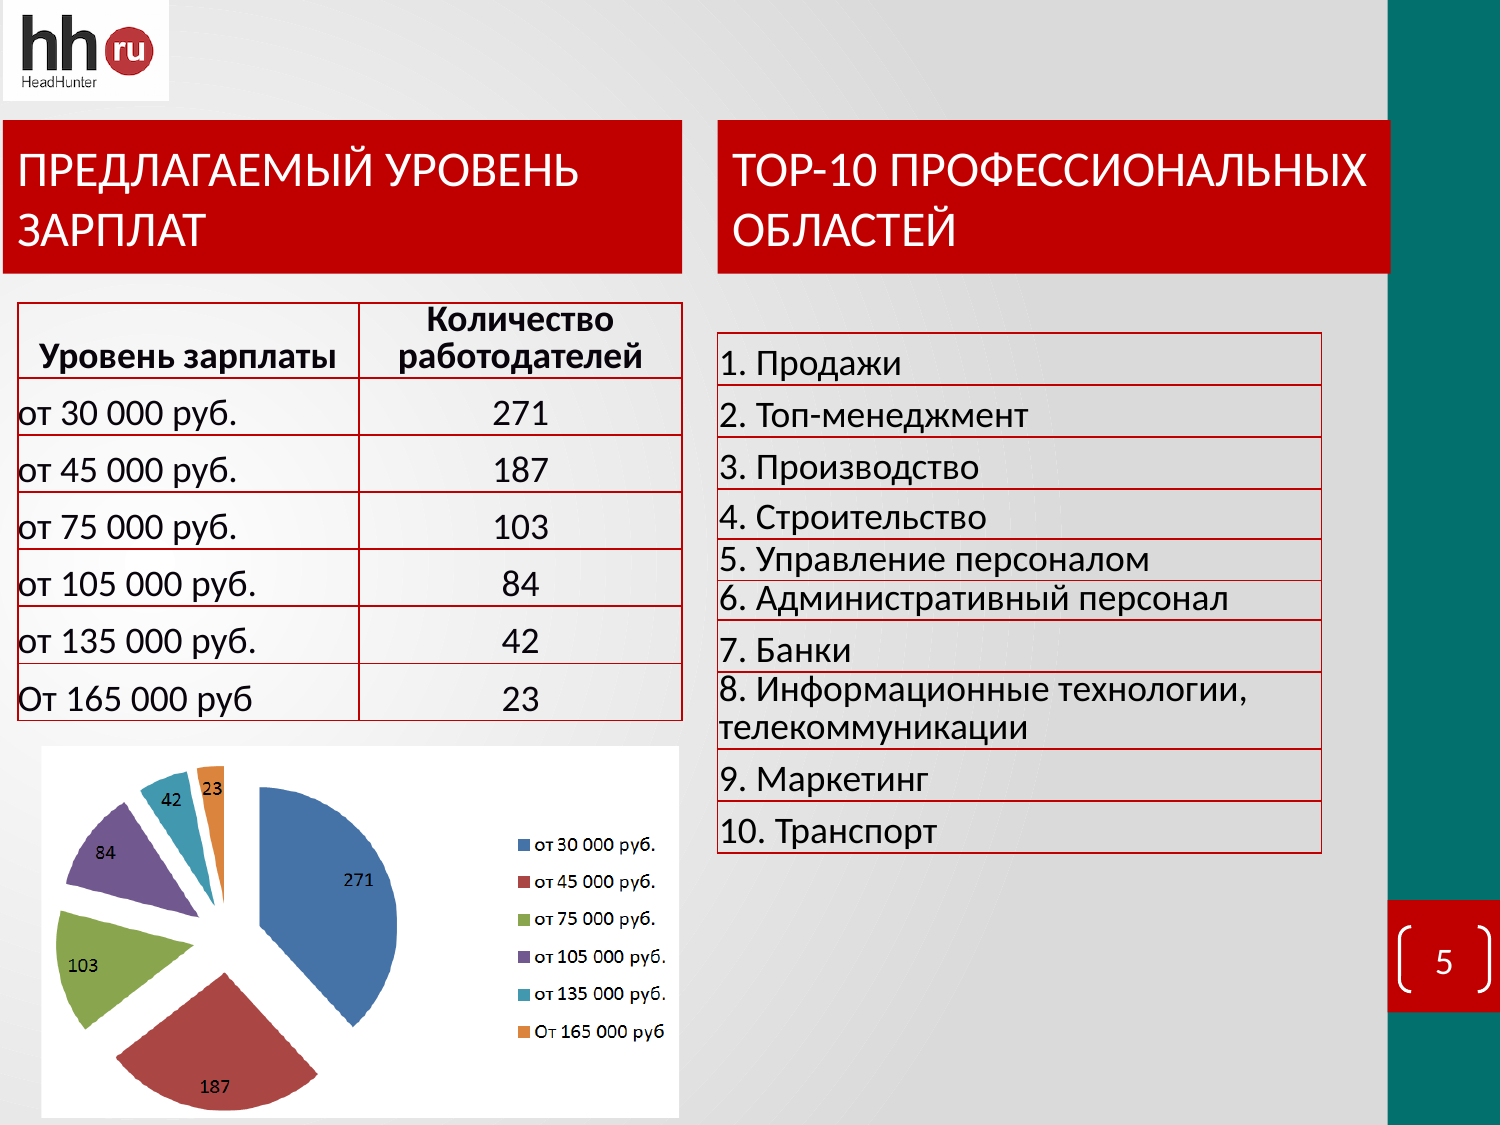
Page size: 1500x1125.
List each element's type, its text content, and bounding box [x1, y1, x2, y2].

text_box TOP-10 ПРОФЕССИОНАЛЬНЫХ ОБЛАСТЕЙ [715, 118, 1393, 276]
table_header Уровень зарплаты [19, 304, 358, 377]
table_cell 5. Управление персоналом [718, 540, 1321, 580]
table_cell 6. Административный персонал [718, 581, 1321, 619]
table_cell от 30 000 руб. [19, 379, 358, 434]
table_cell 23 [360, 664, 681, 720]
table_cell от 105 000 руб. [19, 550, 358, 605]
table_cell 84 [360, 550, 681, 605]
picture [40, 746, 680, 1119]
slide_number 5 [1397, 925, 1492, 994]
table_cell 103 [360, 493, 681, 548]
text_box ПРЕДЛАГАЕМЫЙ УРОВЕНЬ ЗАРПЛАТ [1, 118, 684, 276]
table_cell 7. Банки [718, 621, 1321, 671]
table_cell 9. Маркетинг [718, 750, 1321, 800]
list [2, 0, 169, 102]
table_cell 3. Производство [718, 438, 1321, 488]
table_cell от 135 000 руб. [19, 607, 358, 663]
table_cell От 165 000 руб [19, 664, 358, 720]
table_cell 8. Информационные технологии, телекоммуникации [718, 673, 1321, 748]
table_cell 187 [360, 436, 681, 491]
table_header Количество работодателей [360, 304, 681, 377]
table_cell от 75 000 руб. [19, 493, 358, 548]
table_cell 4. Строительство [718, 490, 1321, 538]
table_cell 2. Топ-менеджмент [718, 386, 1321, 436]
table_cell 271 [360, 379, 681, 434]
table_cell от 45 000 руб. [19, 436, 358, 491]
table_cell 10. Транспорт [718, 802, 1321, 852]
table_cell 42 [360, 607, 681, 663]
table_header 1. Продажи [718, 334, 1321, 384]
